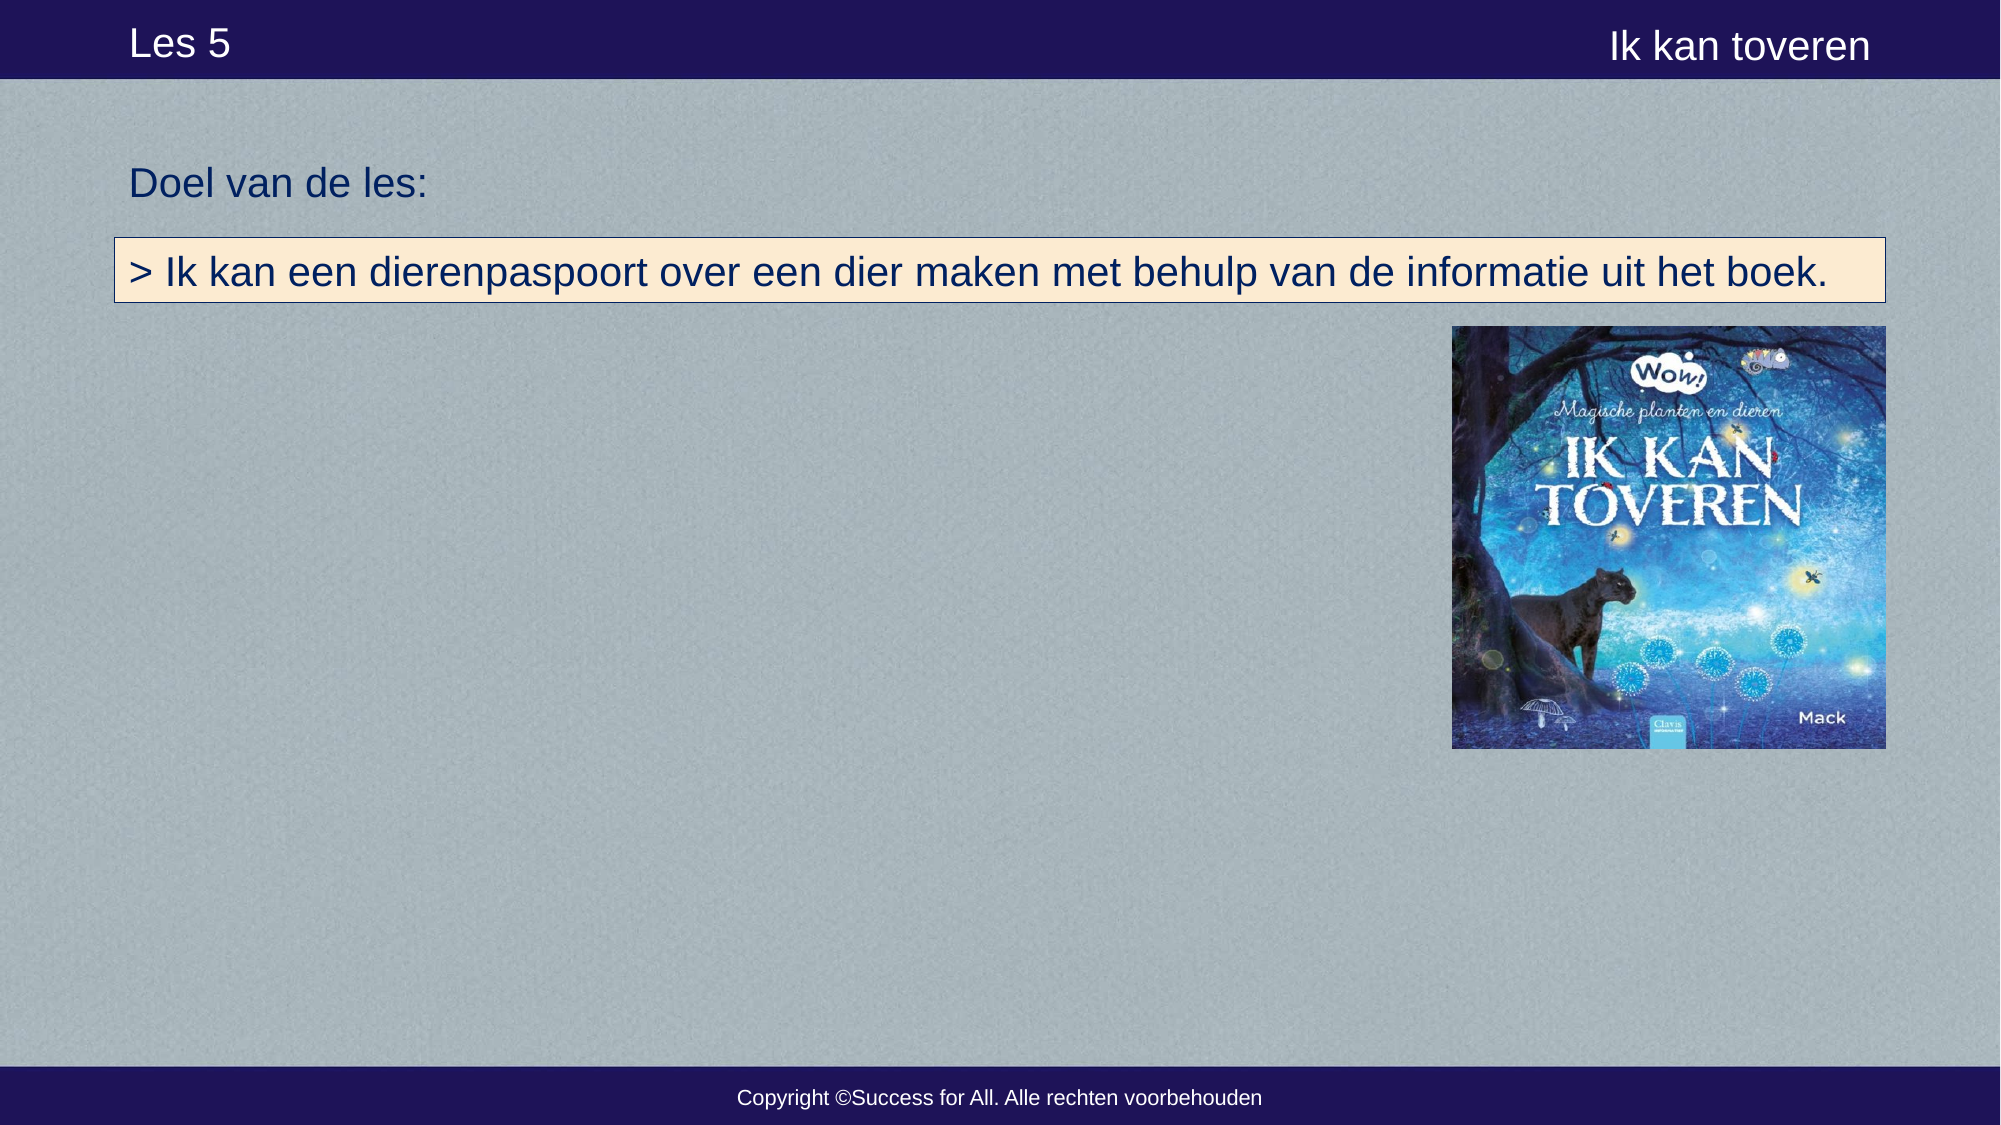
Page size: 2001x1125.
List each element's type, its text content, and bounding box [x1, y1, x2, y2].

text_box Copyright ©Success for All. Alle rechten voorbehouden [0, 1076, 2000, 1125]
text_box Les 5 [114, 8, 354, 73]
picture [0, 0, 2001, 1125]
text_box Doel van de les: [113, 148, 1635, 214]
text_box Ik kan toveren [1000, 11, 1886, 76]
text_box > Ik kan een dierenpaspoort over een dier maken met behulp van de informatie uit het boek. [114, 237, 1886, 303]
